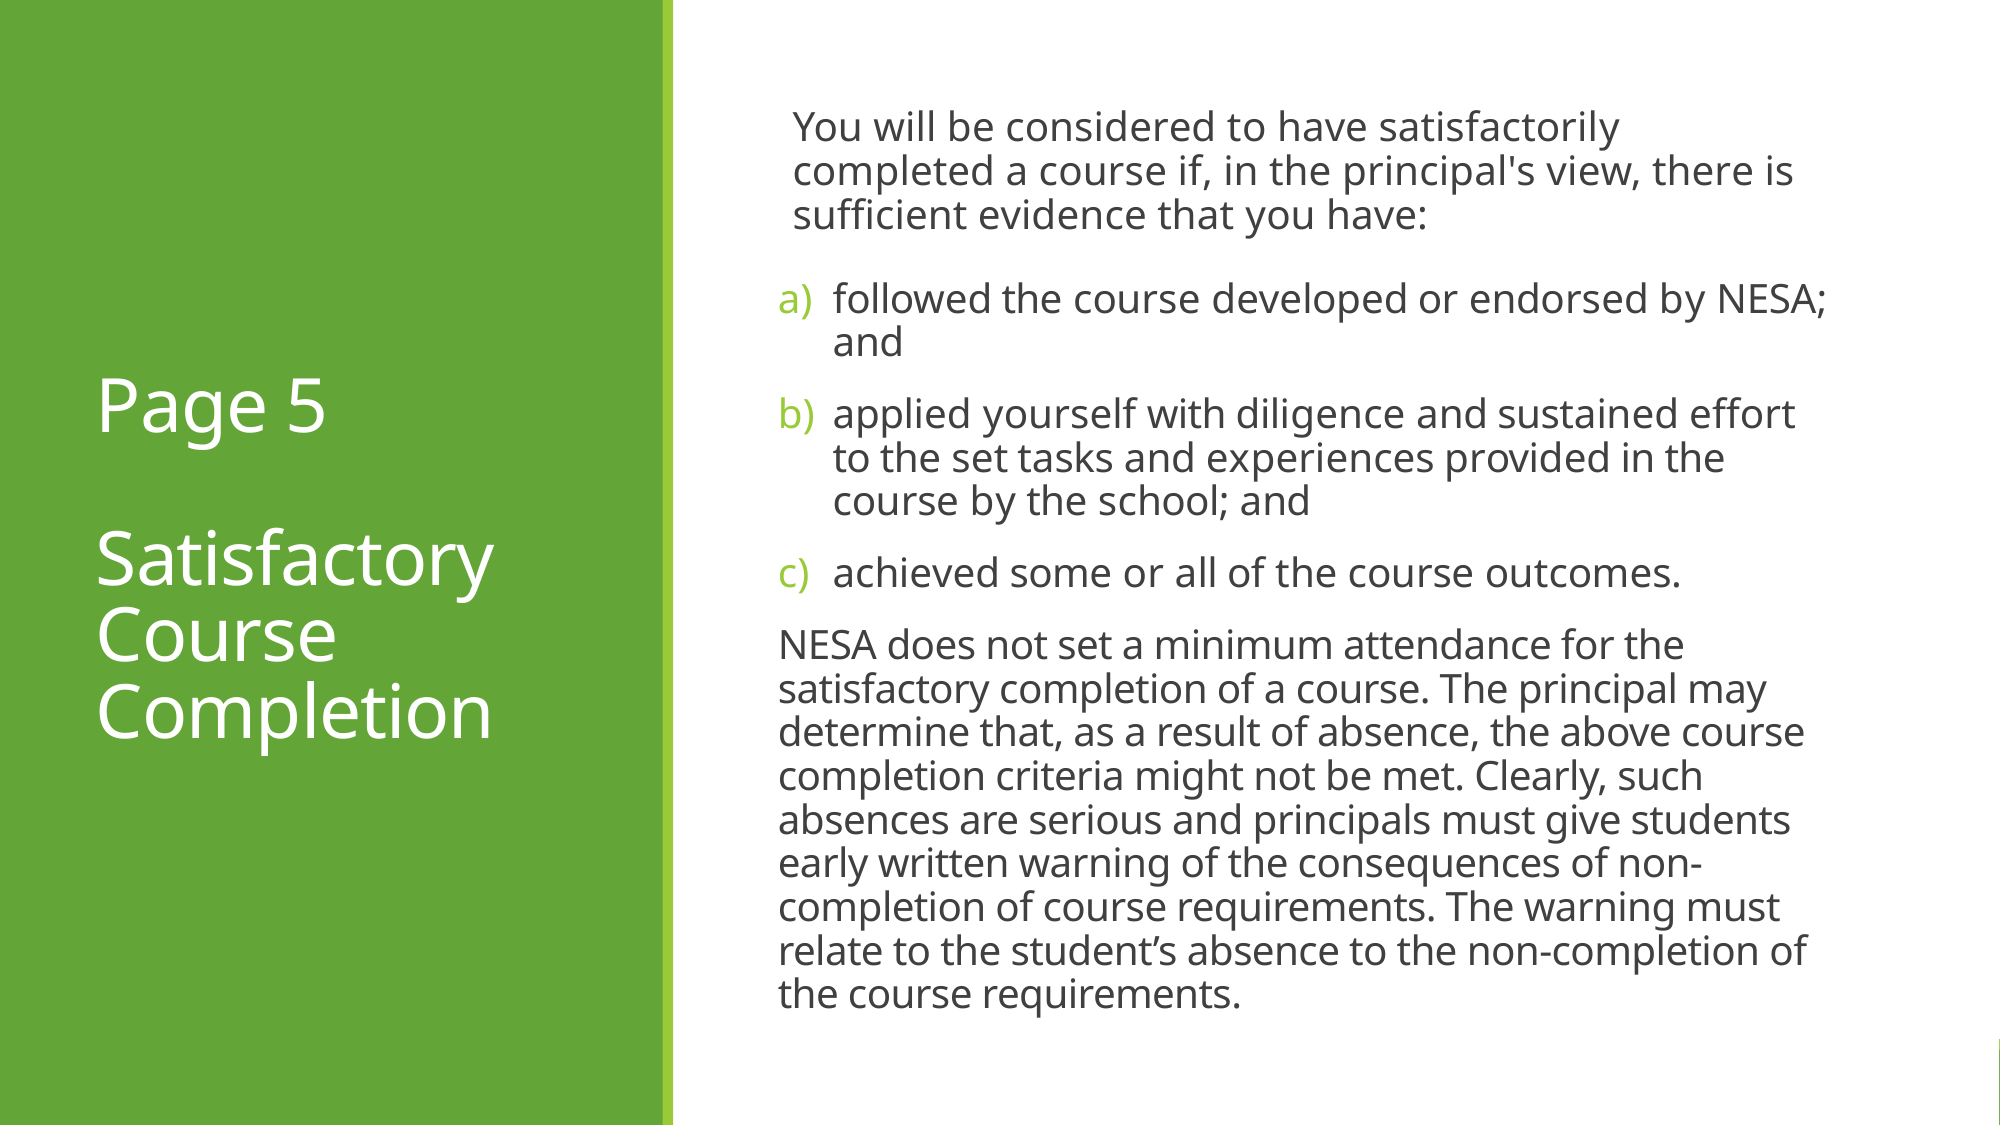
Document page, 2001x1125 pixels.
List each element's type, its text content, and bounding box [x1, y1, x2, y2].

text_box [674, 0, 2000, 1125]
text_box [661, 0, 674, 1125]
title Page 5 Satisfactory Course Completion [80, 99, 587, 1026]
text_box [0, 0, 661, 1125]
list You will be considered to have satisfactorily completed a course if, in the principal's view, there is sufficient evidence that you have: followed the course developed or endorsed by NESA; and applied yourself with diligence and sustained effort to the set tasks and experiences provided in the course by the school; and achieved some or all of the course outcomes. NESA does not set a minimum attendance for the satisfactory completion of a course. The principal may determine that, as a result of absence, the above course completion criteria might not be met. Clearly, such absences are serious and principals must give students early written warning of the consequences of non-completion of course requirements. The warning must relate to the student’s absence to the non-completion of the course requirements. [777, 99, 1830, 1026]
